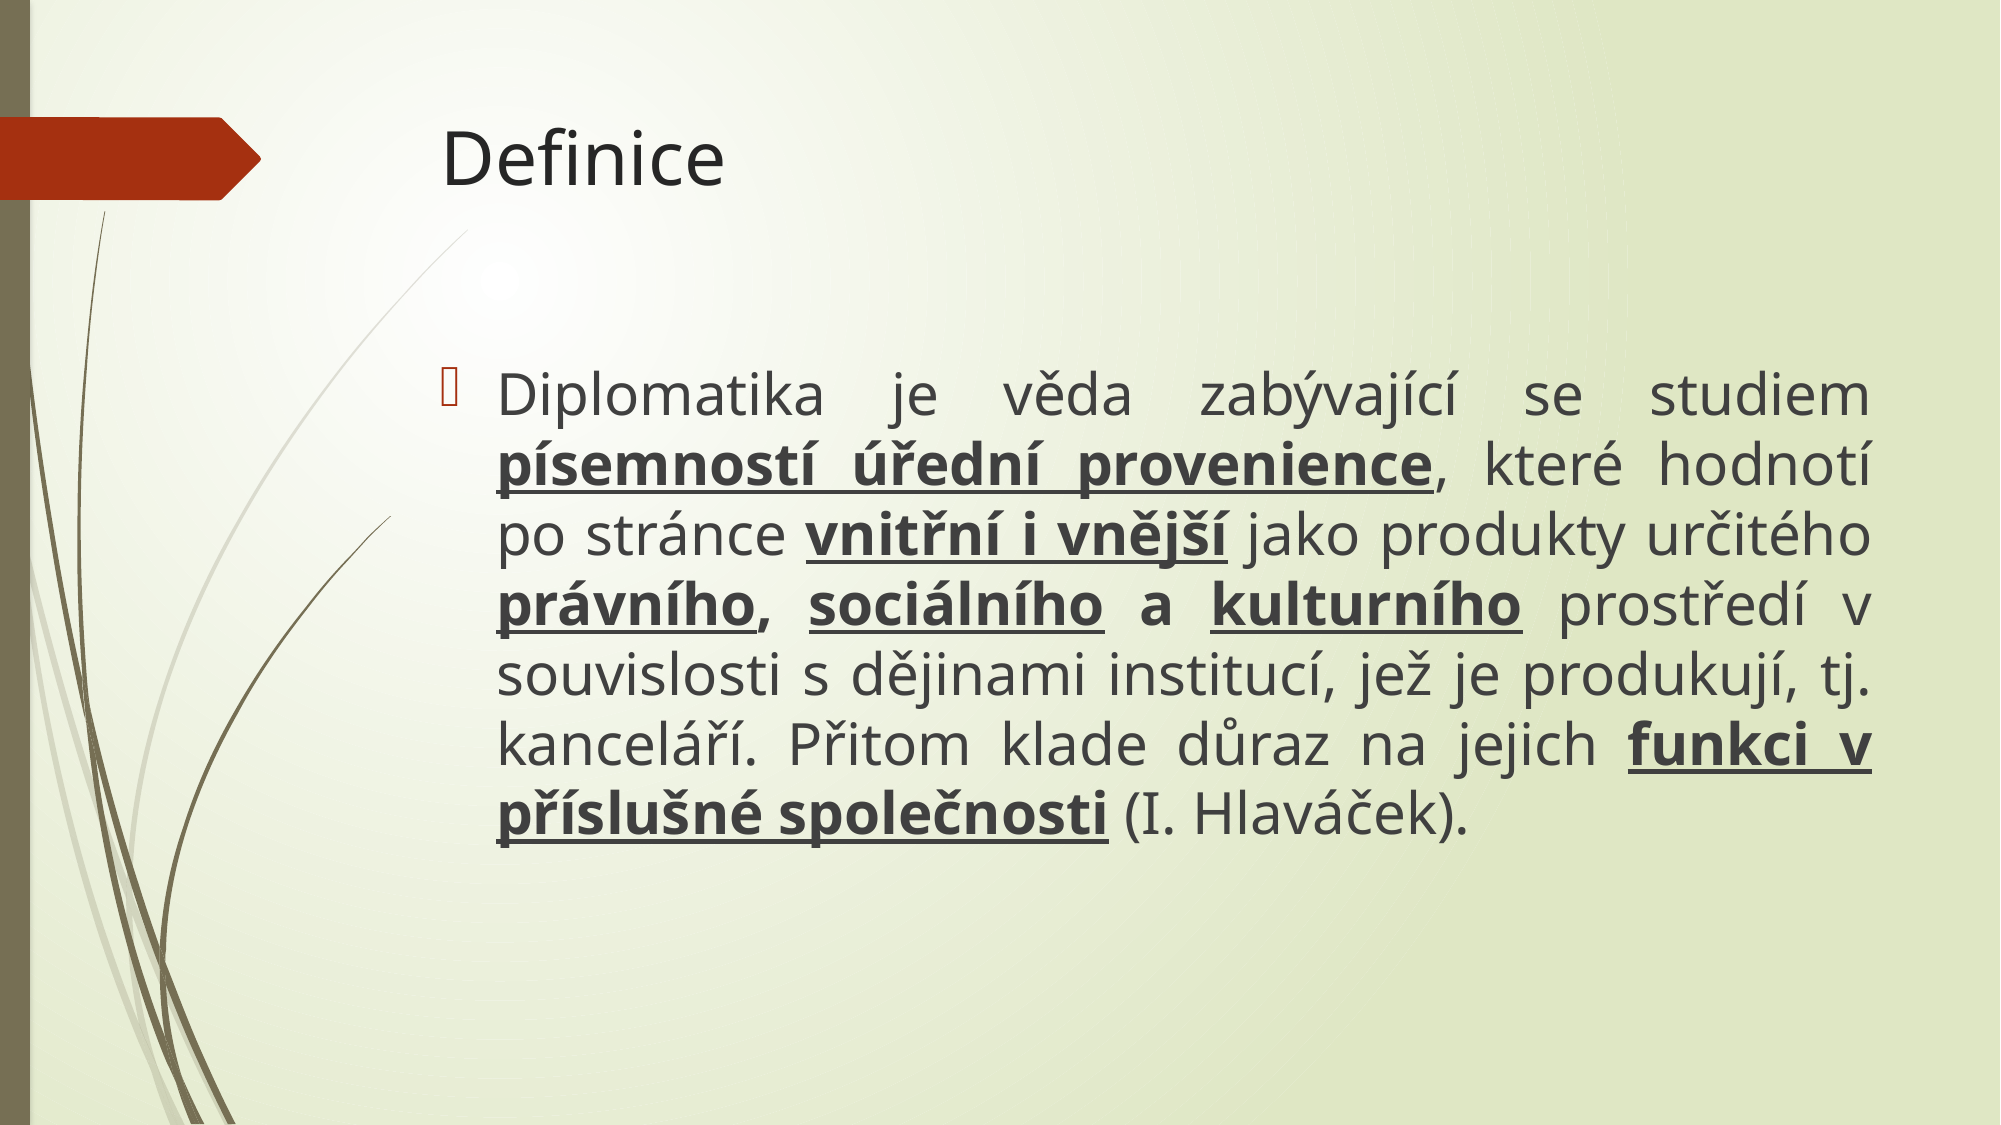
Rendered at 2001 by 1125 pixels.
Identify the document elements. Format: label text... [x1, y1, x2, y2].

list Diplomatika je věda zabývající se studiem písemností úřední provenience, které hodnotí po stránce vnitřní i vnější jako produkty určitého právního, sociálního a kulturního prostředí v souvislosti s dějinami institucí, jež je produkují, tj. kanceláří. Přitom klade důraz na jejich funkci v příslušné společnosti (I. Hlaváček). [424, 350, 1888, 970]
title Definice [425, 102, 1888, 313]
